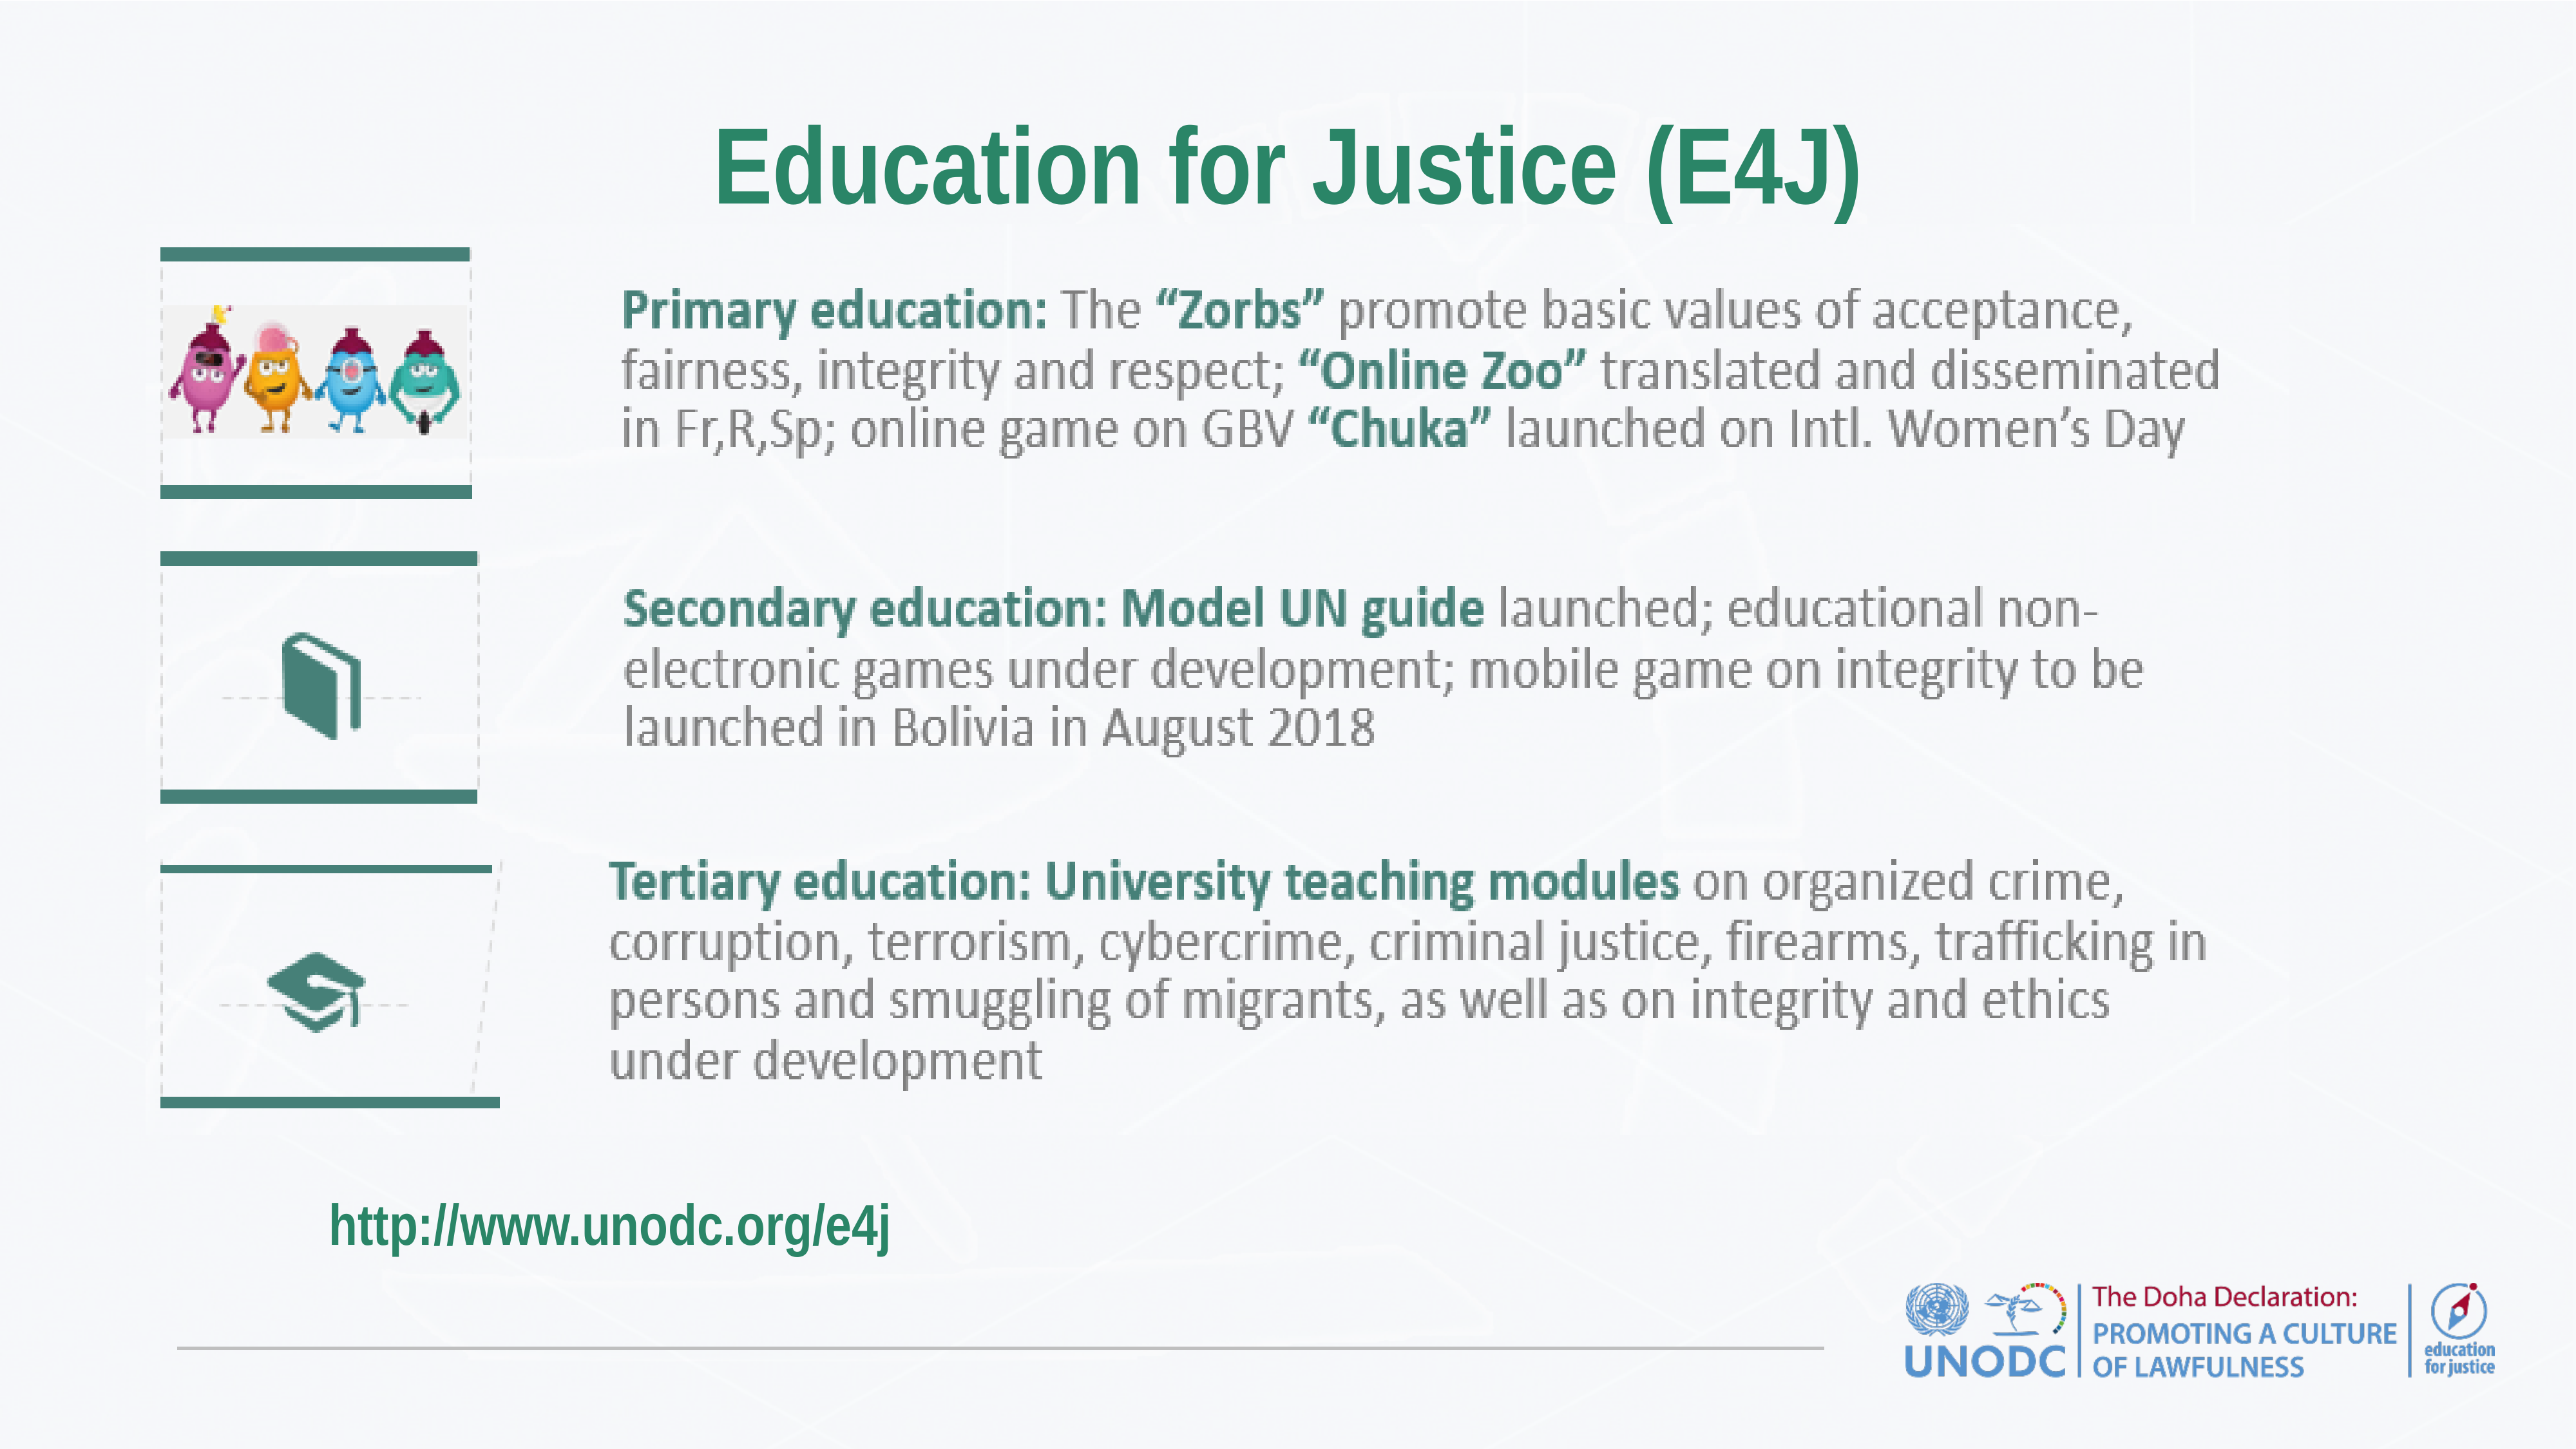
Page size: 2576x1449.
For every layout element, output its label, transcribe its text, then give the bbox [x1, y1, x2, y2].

text_box http://www.unodc.org/e4j [319, 1182, 1281, 1262]
subtitle [0, 245, 2277, 1372]
title Education for Justice (E4J) [177, 77, 2399, 357]
picture [146, 224, 2289, 1135]
picture [1905, 1283, 2495, 1378]
